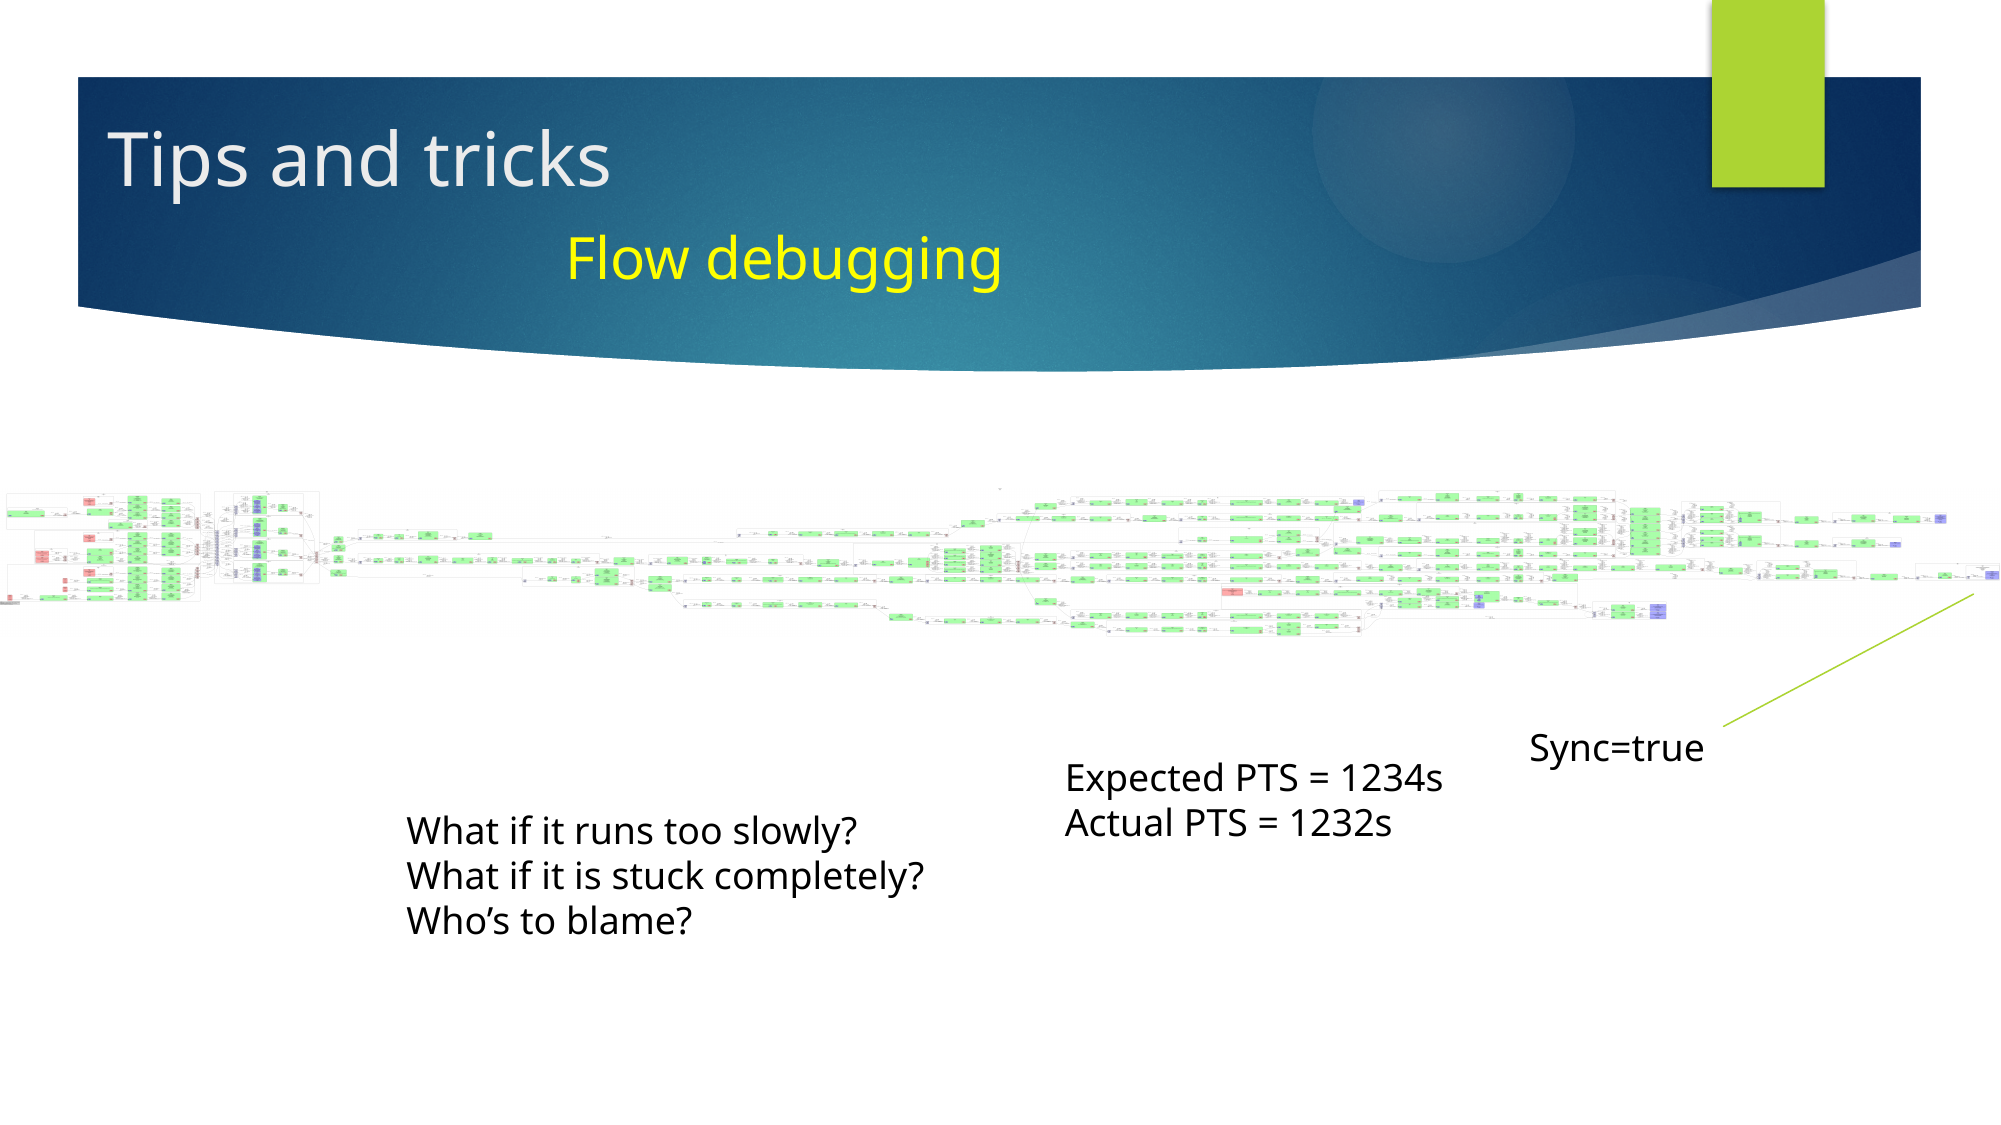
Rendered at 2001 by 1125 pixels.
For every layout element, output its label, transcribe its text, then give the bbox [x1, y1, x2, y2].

text_box Expected PTS = 1234s Actual PTS = 1232s [1050, 746, 1473, 852]
text_box Flow debugging [550, 198, 1292, 314]
picture [0, 488, 2000, 637]
text_box Sync=true [1514, 716, 1721, 776]
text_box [1723, 593, 1974, 727]
text_box Tips and tricks [92, 98, 1266, 215]
text_box What if it runs too slowly? What if it is stuck completely? Who’s to blame? [391, 799, 940, 950]
